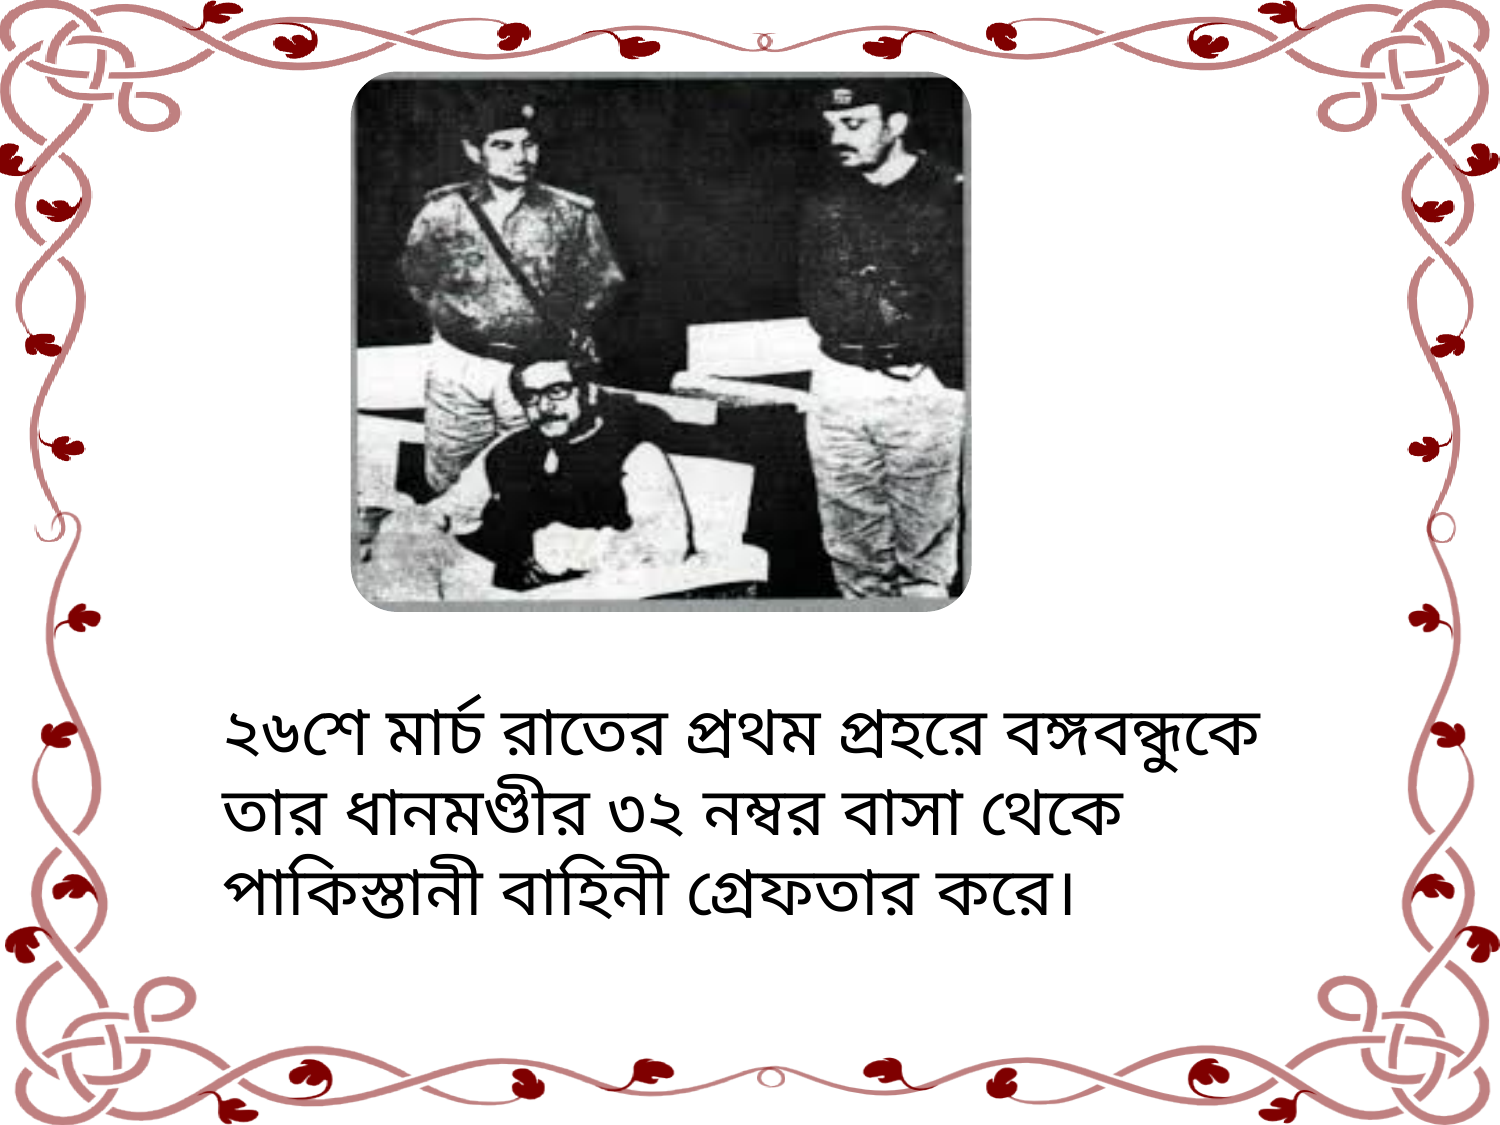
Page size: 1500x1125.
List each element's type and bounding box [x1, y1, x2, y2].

text_box [0, 0, 1500, 1125]
picture [350, 71, 972, 612]
